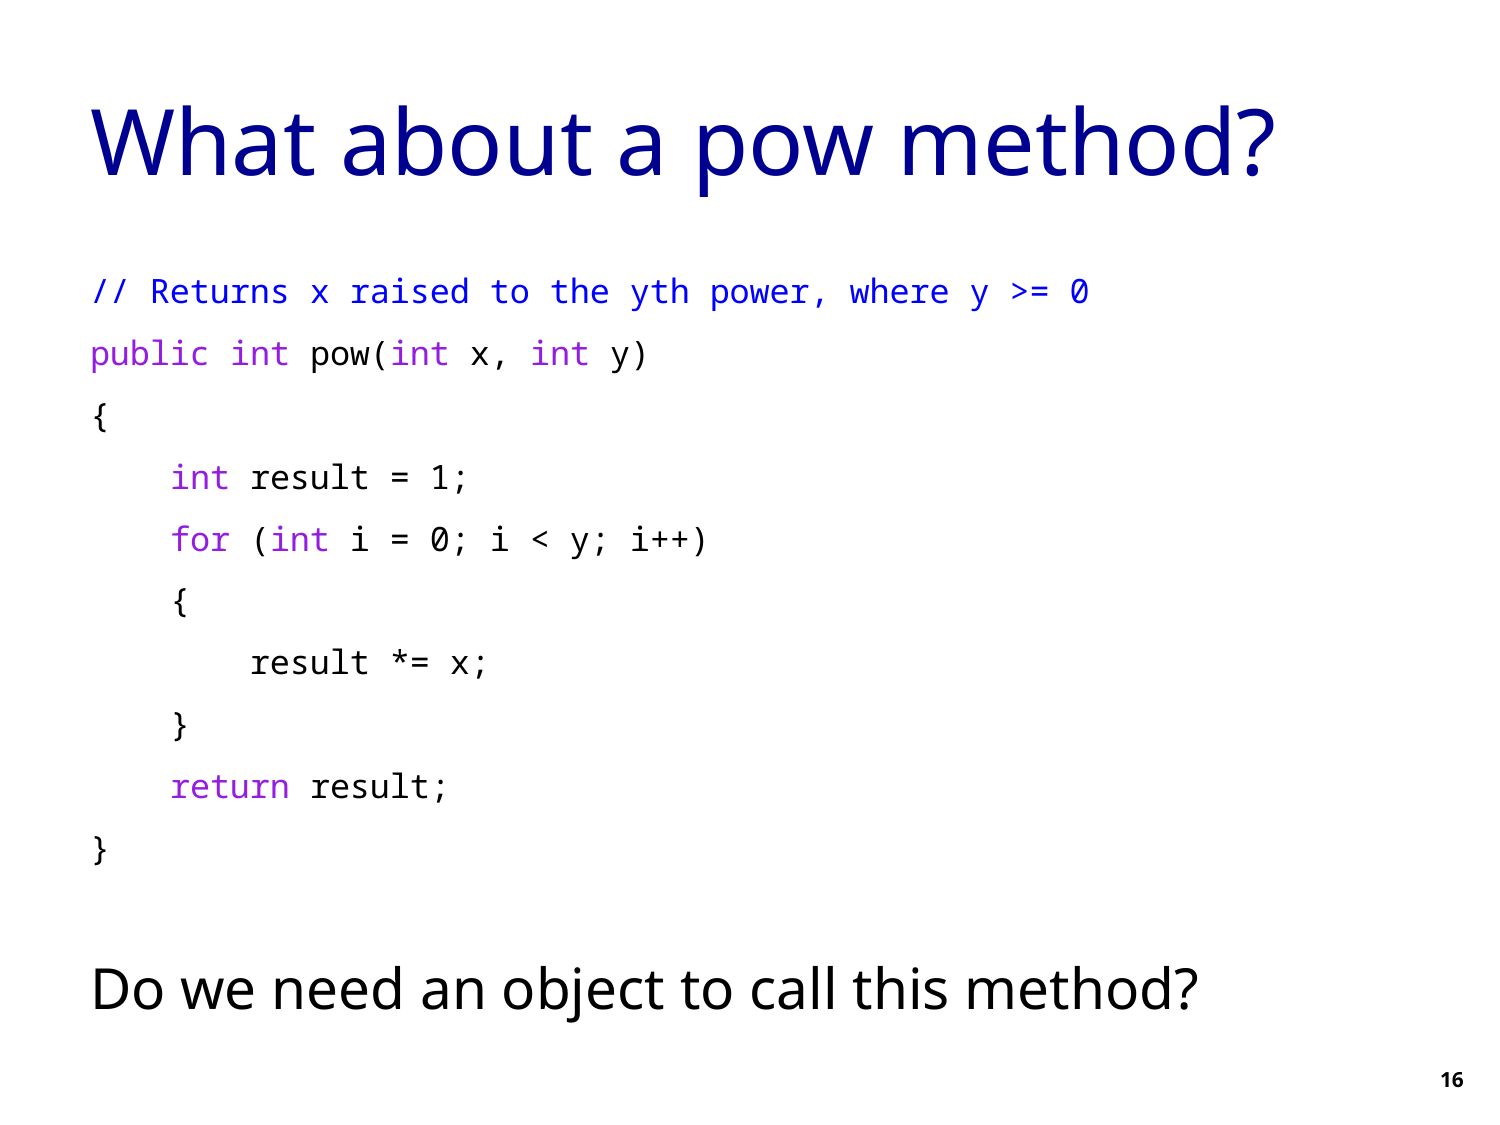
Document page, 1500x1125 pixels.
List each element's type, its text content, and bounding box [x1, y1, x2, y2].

title What about a pow method? [75, 45, 1425, 233]
slide_number 16 [1418, 1051, 1479, 1112]
list // Returns x raised to the yth power, where y >= 0 public int pow(int x, int y) { int result = 1; for (int i = 0; i < y; i++) { result *= x; } return result; } Do we need an object to call this method? [75, 262, 1425, 1032]
